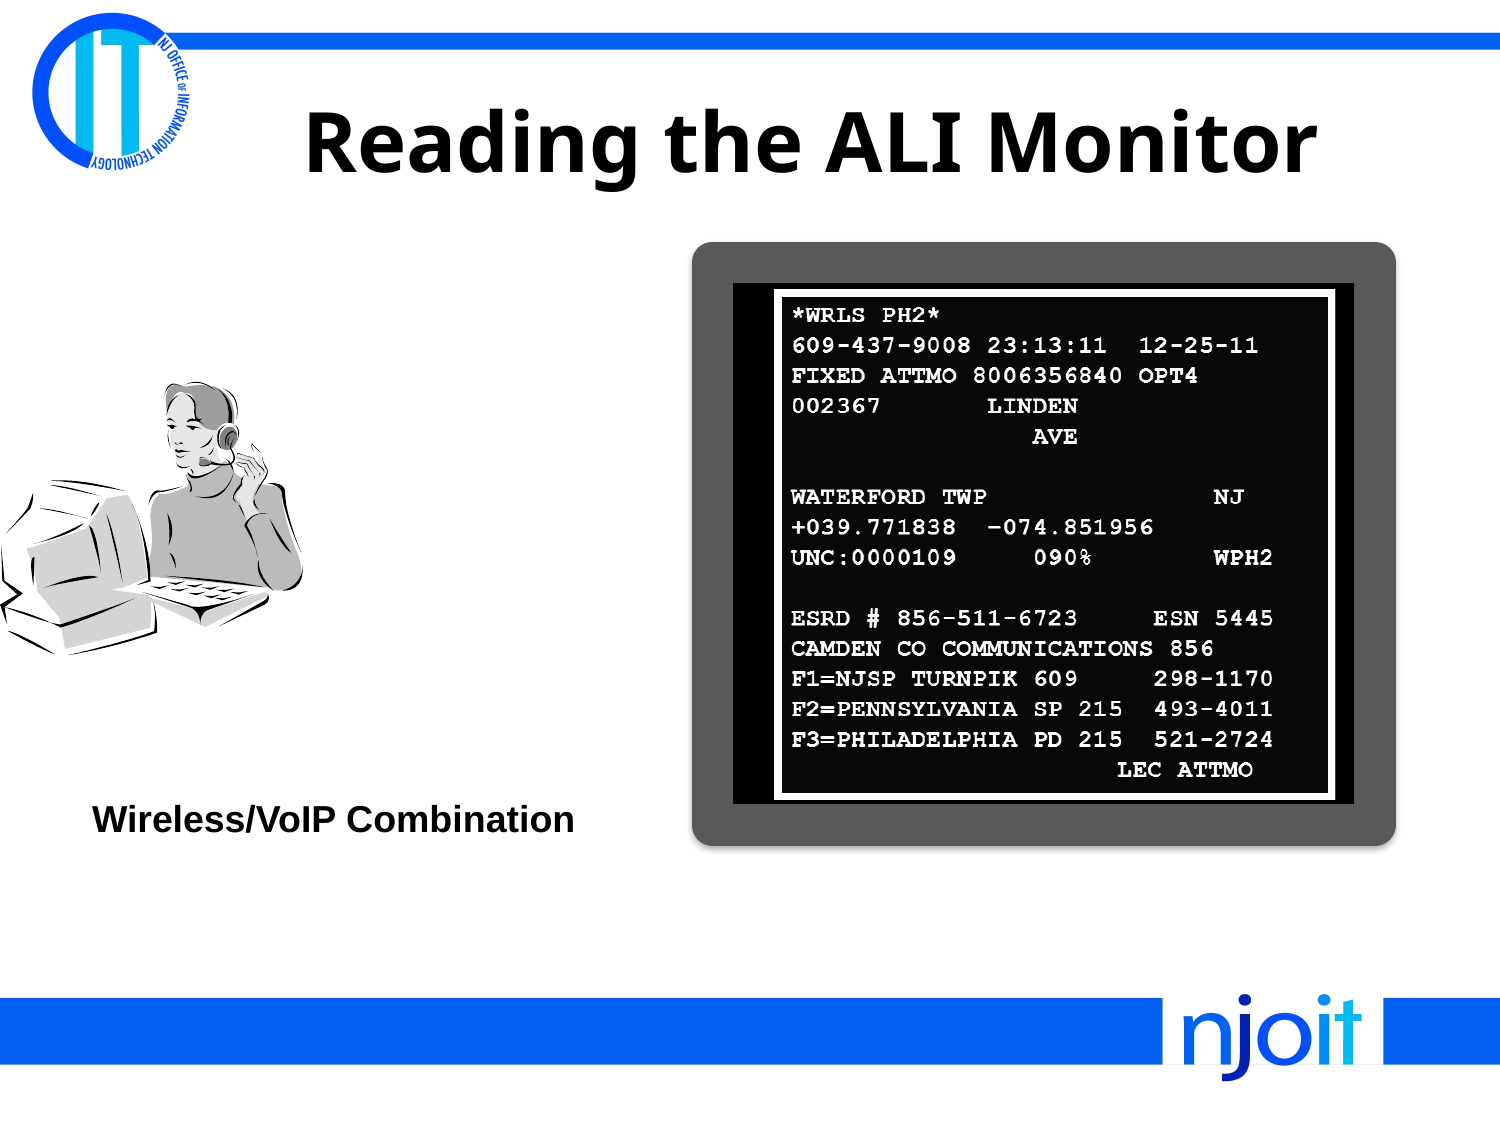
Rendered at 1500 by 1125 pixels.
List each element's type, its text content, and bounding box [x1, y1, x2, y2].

text_box Wireless/VoIP Combination [35, 787, 623, 848]
picture [0, 0, 1500, 1125]
title Reading the ALI Monitor [197, 45, 1425, 233]
text_box [712, 262, 1376, 826]
